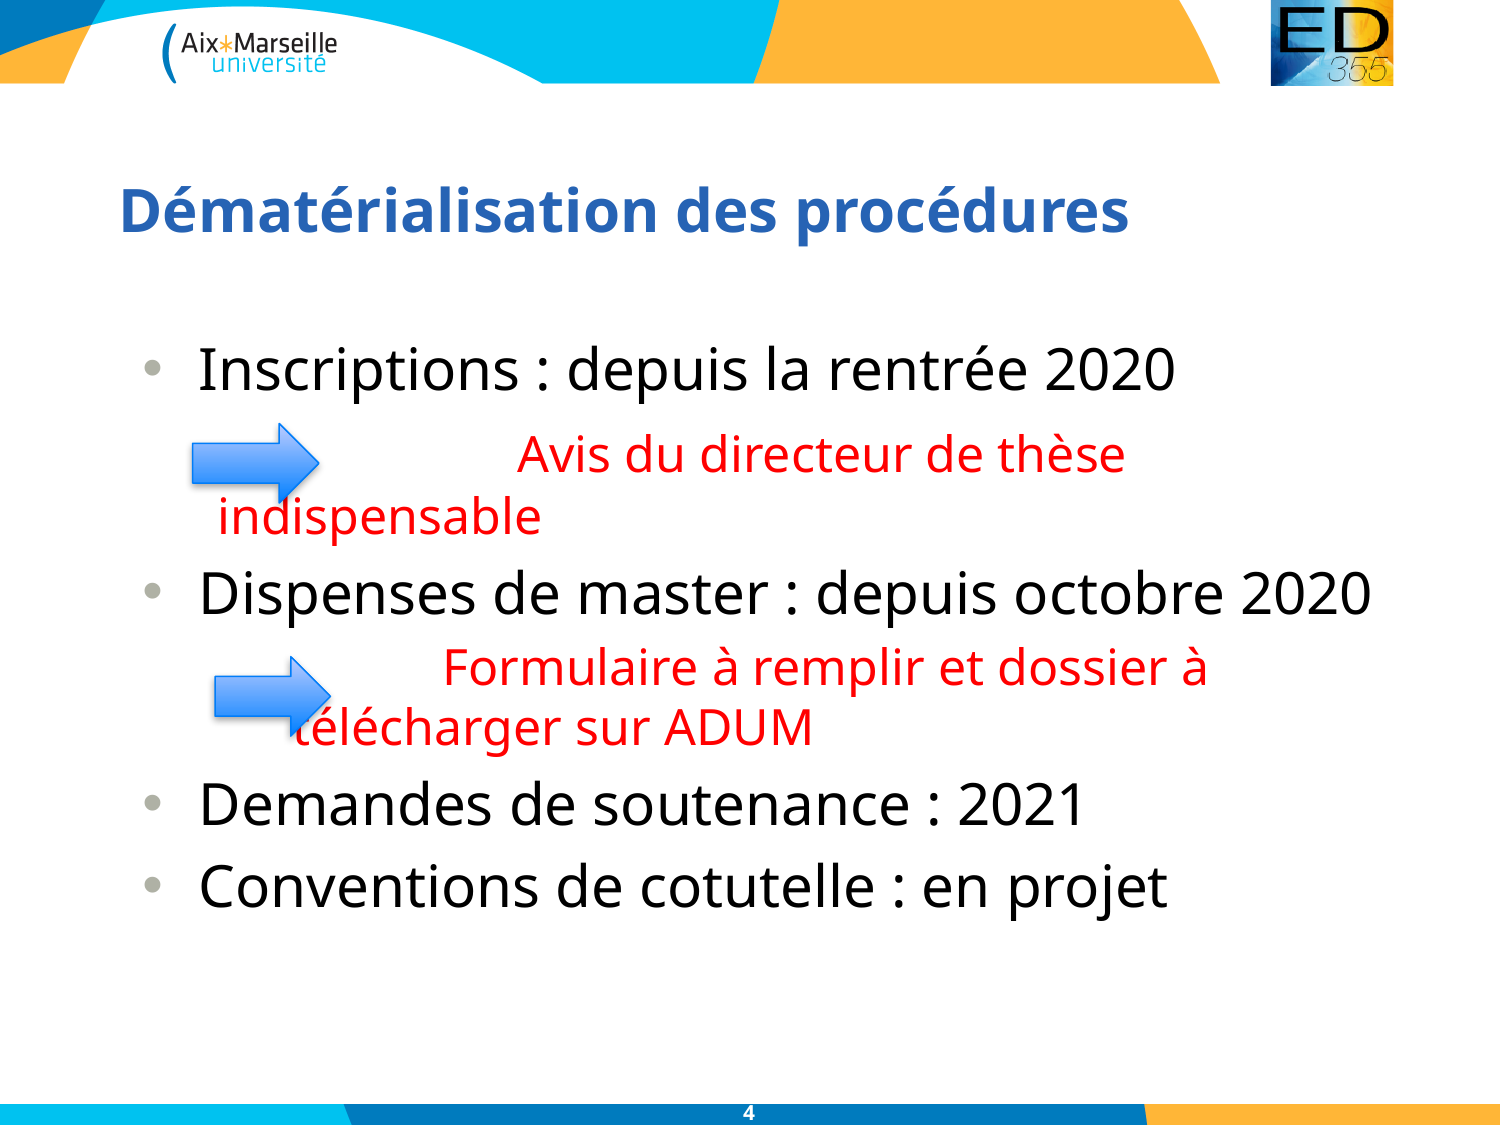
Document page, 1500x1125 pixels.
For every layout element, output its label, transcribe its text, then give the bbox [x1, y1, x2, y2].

picture [0, 0, 1500, 1125]
list Inscriptions : depuis la rentrée 2020 Avis du directeur de thèse indispensable Dispenses de master : depuis octobre 2020 Formulaire à remplir et dossier à télécharger sur ADUM Demandes de soutenance : 2021 Conventions de cotutelle : en projet [127, 324, 1436, 989]
text_box [214, 655, 332, 737]
title Dématérialisation des procédures [103, 165, 1461, 325]
text_box [191, 422, 320, 504]
slide_number 4 [353, 1102, 1145, 1125]
